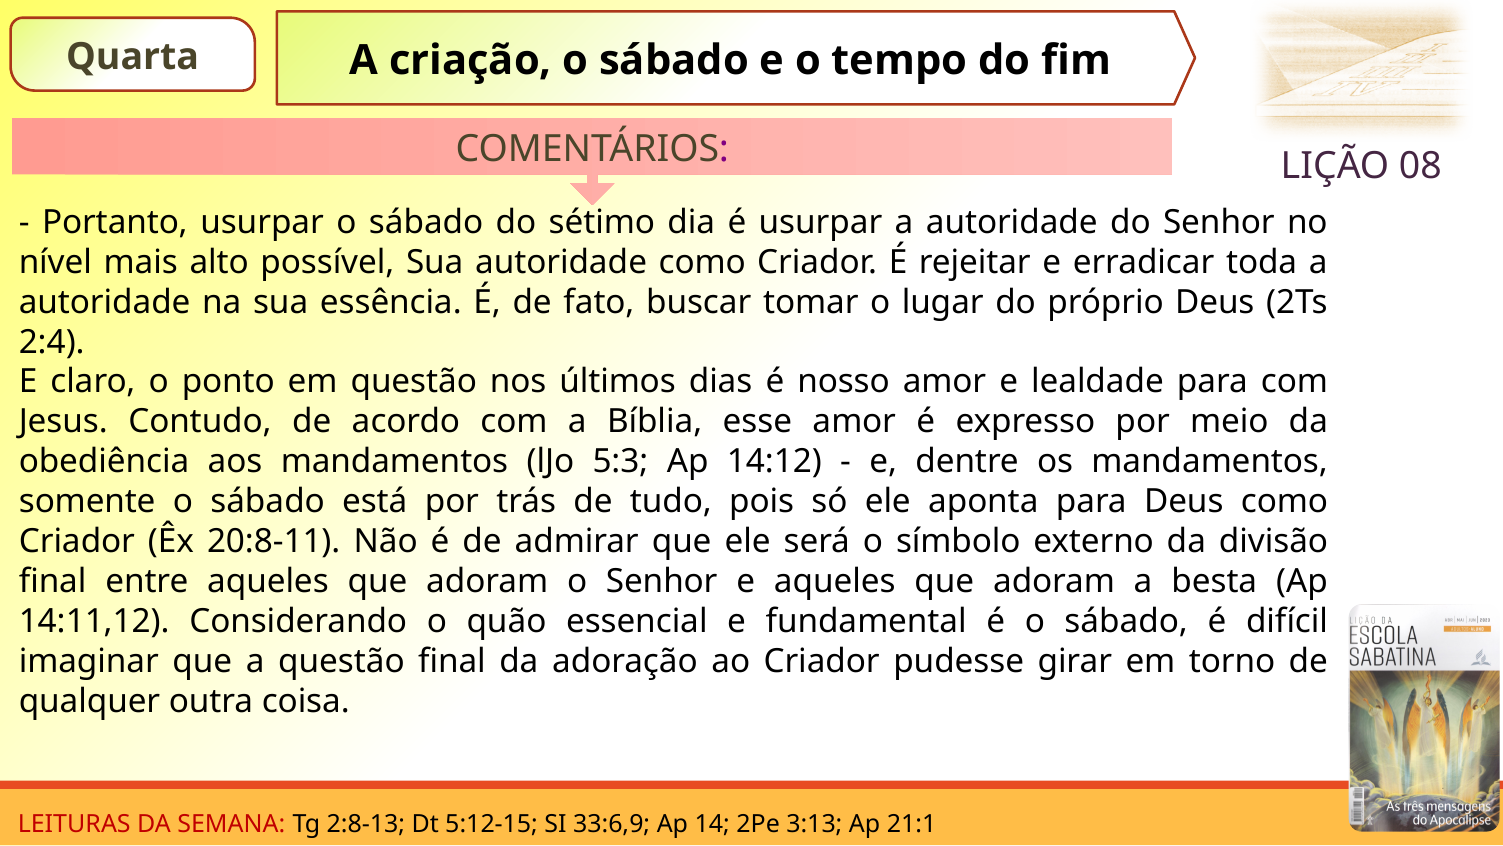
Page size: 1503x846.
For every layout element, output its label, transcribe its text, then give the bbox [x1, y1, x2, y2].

text_box A criação, o sábado e o tempo do fim [275, 10, 1197, 106]
text_box COMENTÁRIOS: [10, 116, 1174, 207]
text_box LEITURAS DA SEMANA: Tg 2:8-13; Dt 5:12-15; SI 33:6,9; Ap 14; 2Pe 3:13; Ap 21:1 [3, 799, 1421, 845]
picture [1348, 603, 1501, 833]
text_box - Portanto, usurpar o sábado do sétimo dia é usurpar a autoridade do Senhor no nível mais alto possível, Sua autoridade como Criador. É rejeitar e erradicar toda a autoridade na sua essência. É, de fato, buscar tomar o lugar do próprio Deus (2Ts 2:4). E claro, o ponto em questão nos últimos dias é nosso amor e lealdade para com Jesus. Contudo, de acordo com a Bíblia, esse amor é expresso por meio da obediência aos mandamentos (lJo 5:3; Ap 14:12) - e, dentre os mandamentos, somente o sábado está por trás de tudo, pois só ele aponta para Deus como Criador (Êx 20:8-11). Não é de admirar que ele será o símbolo externo da divisão final entre aqueles que adoram o Senhor e aqueles que adoram a besta (Ap 14:11,12). Considerando o quão essencial e fundamental é o sábado, é difícil imaginar que a questão final da adoração ao Criador pudesse girar em torno de qualquer outra coisa. [4, 192, 1345, 727]
text_box LIÇÃO 08 [1265, 152, 1458, 194]
picture [1248, 0, 1474, 144]
text_box Quarta [9, 16, 257, 92]
